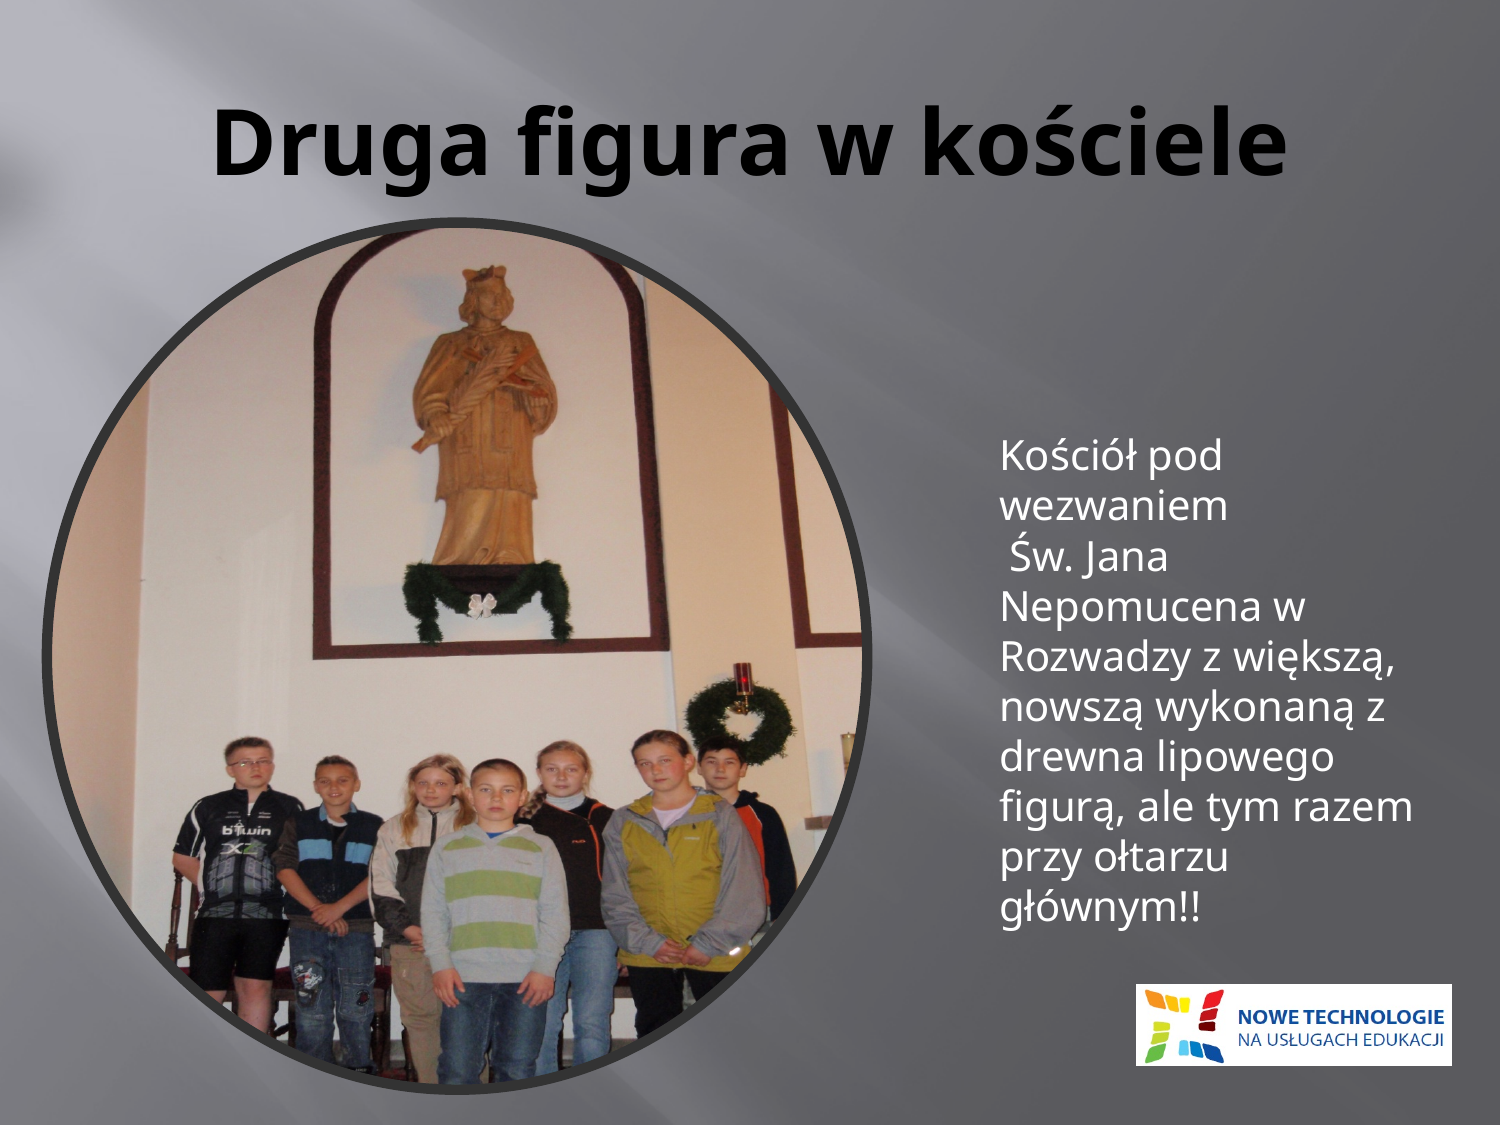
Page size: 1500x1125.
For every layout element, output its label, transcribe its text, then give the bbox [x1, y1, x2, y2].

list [46, 222, 868, 1090]
picture [1136, 984, 1452, 1066]
text_box Kościół pod wezwaniem Św. Jana Nepomucena w Rozwadzy z większą, nowszą wykonaną z drewna lipowego figurą, ale tym razem przy ołtarzu głównym!! [984, 421, 1454, 937]
title Druga figura w kościele [75, 45, 1425, 233]
